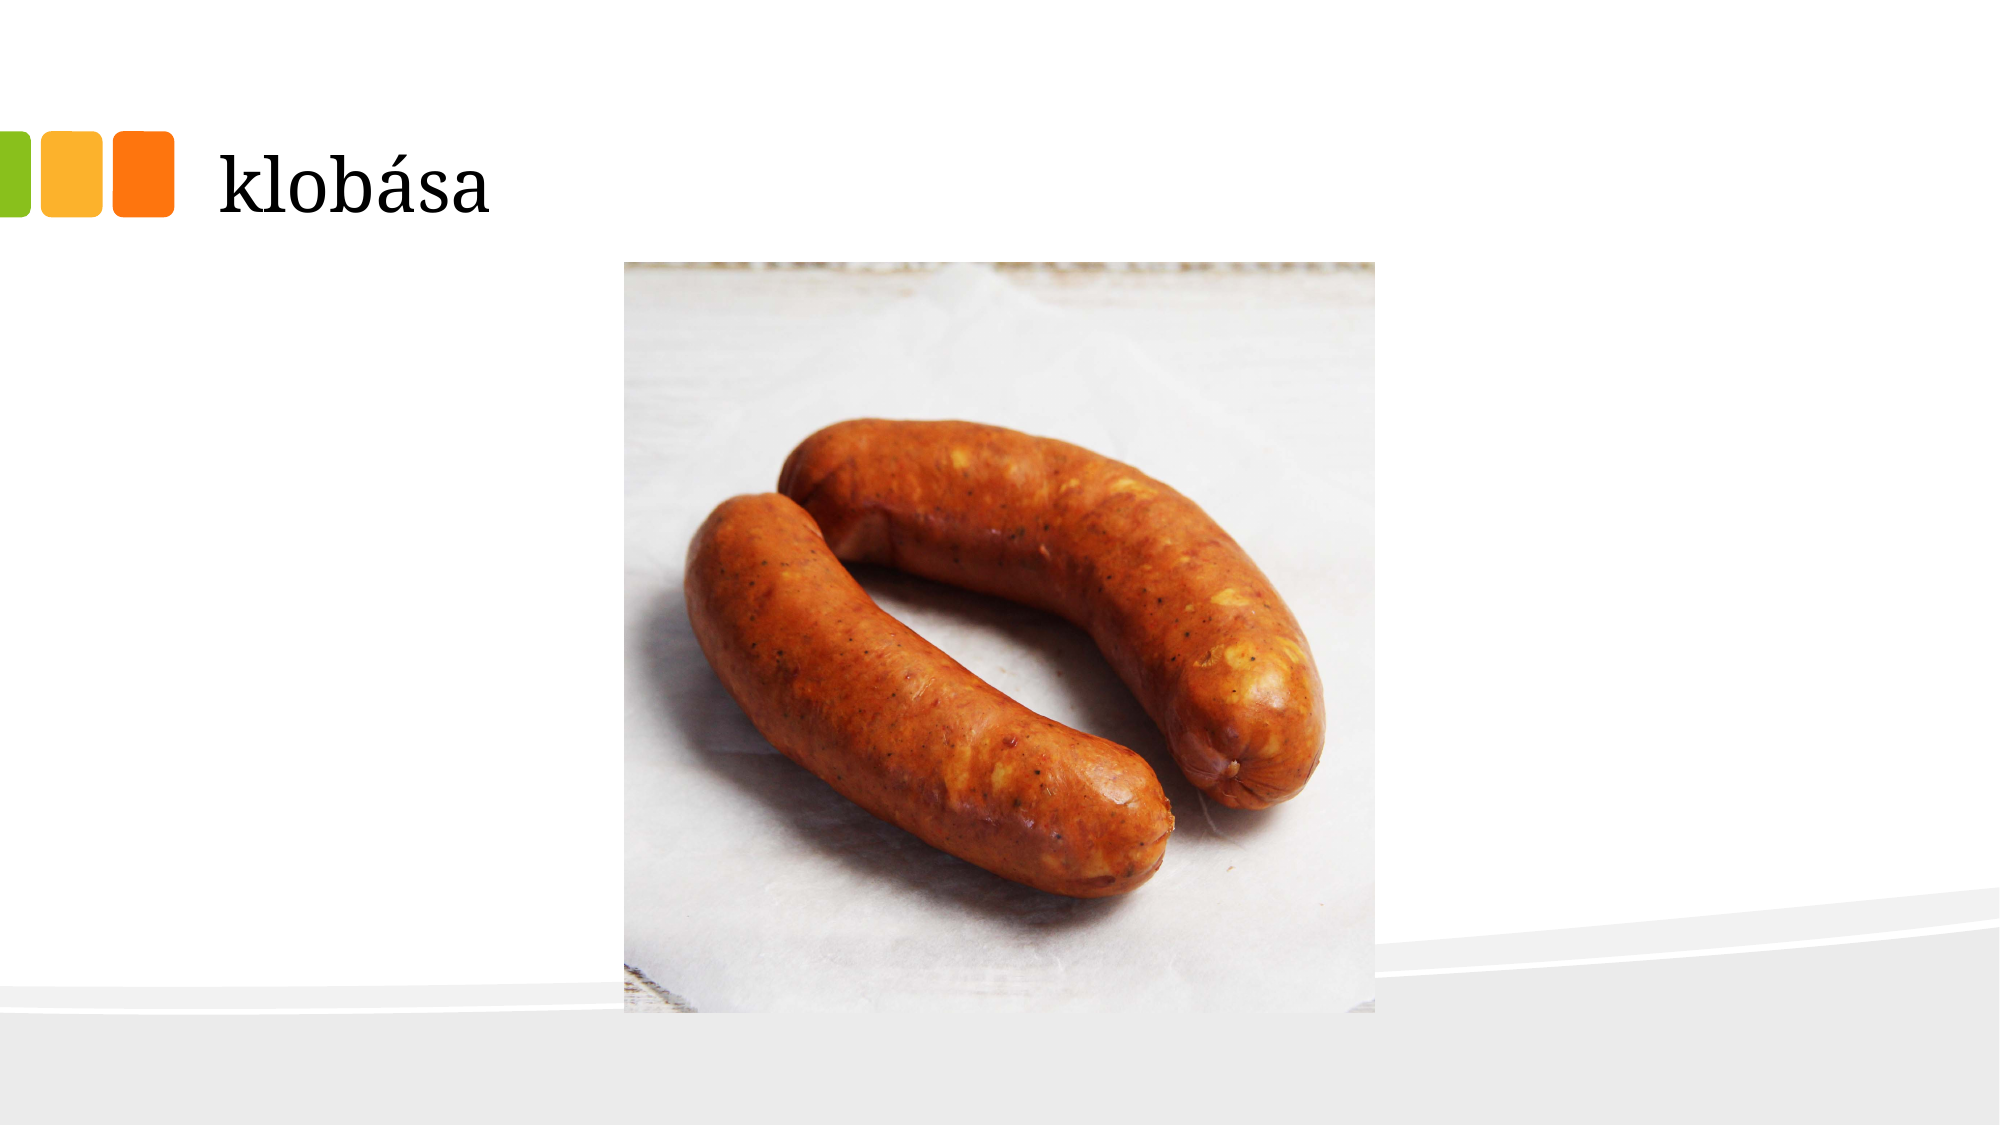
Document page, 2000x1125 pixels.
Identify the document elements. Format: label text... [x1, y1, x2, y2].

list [624, 262, 1375, 1013]
title klobása [199, 24, 1800, 238]
